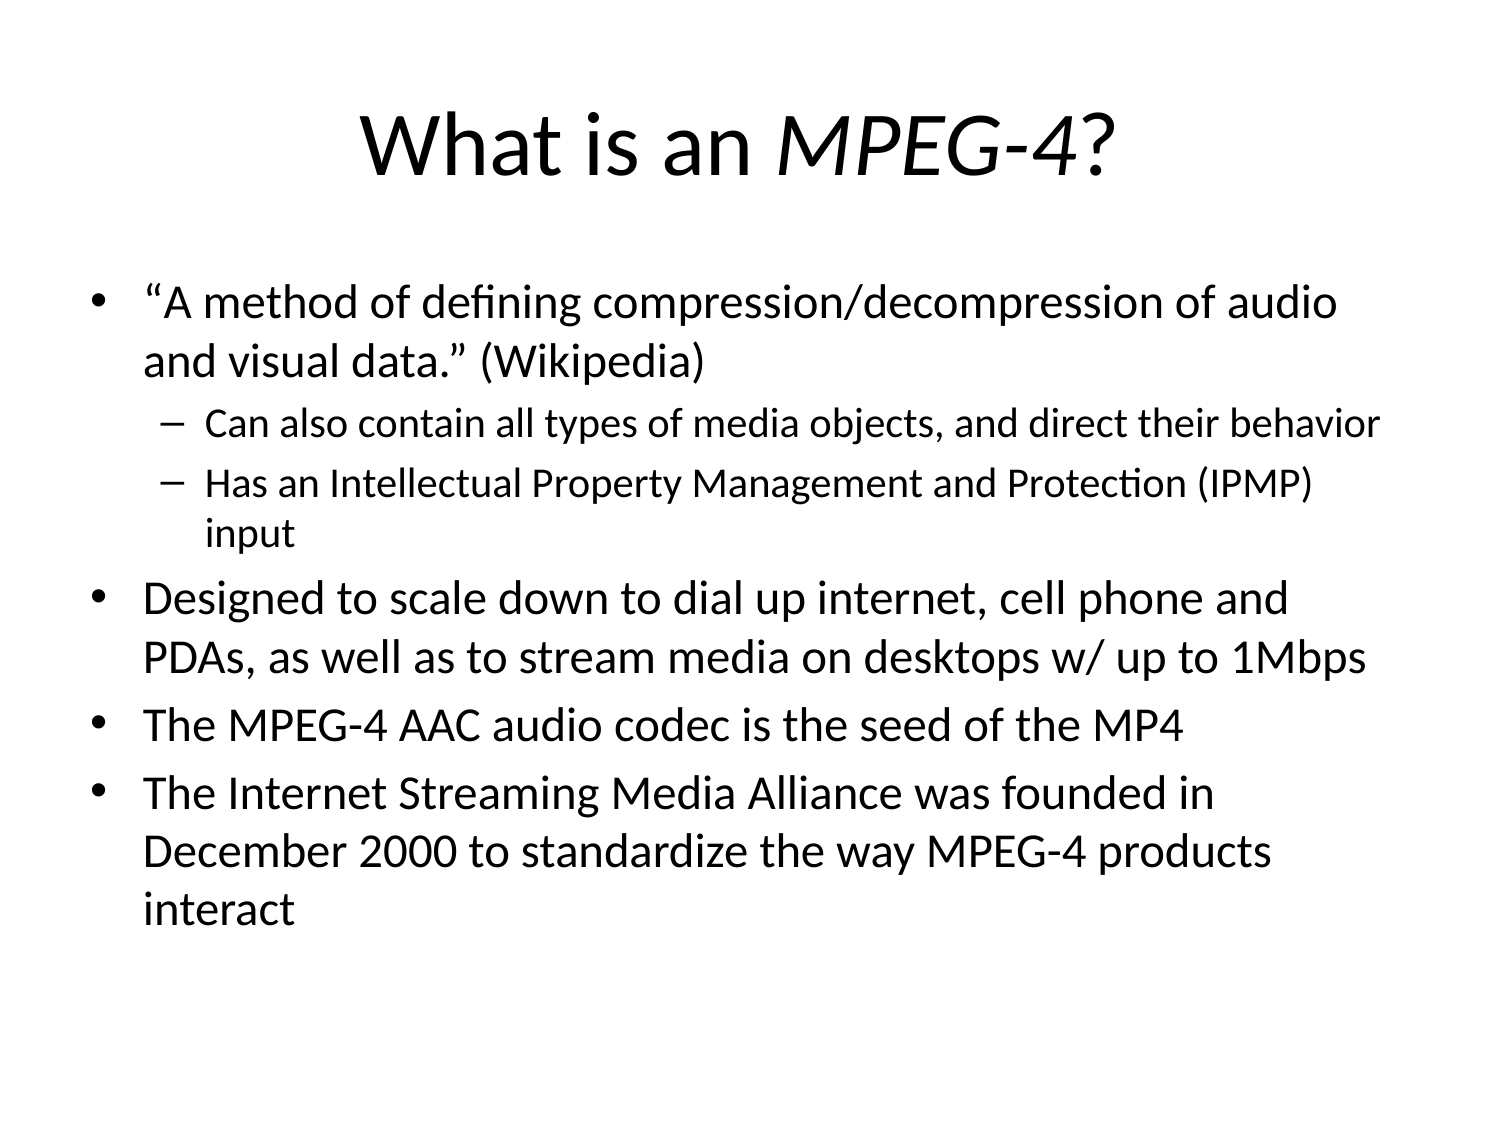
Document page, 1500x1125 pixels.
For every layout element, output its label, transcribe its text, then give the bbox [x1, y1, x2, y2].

list “A method of defining compression/decompression of audio and visual data.” (Wikipedia) Can also contain all types of media objects, and direct their behavior Has an Intellectual Property Management and Protection (IPMP) input Designed to scale down to dial up internet, cell phone and PDAs, as well as to stream media on desktops w/ up to 1Mbps The MPEG-4 AAC audio codec is the seed of the MP4 The Internet Streaming Media Alliance was founded in December 2000 to standardize the way MPEG-4 products interact [75, 262, 1425, 1005]
title What is an MPEG-4? [75, 45, 1425, 233]
